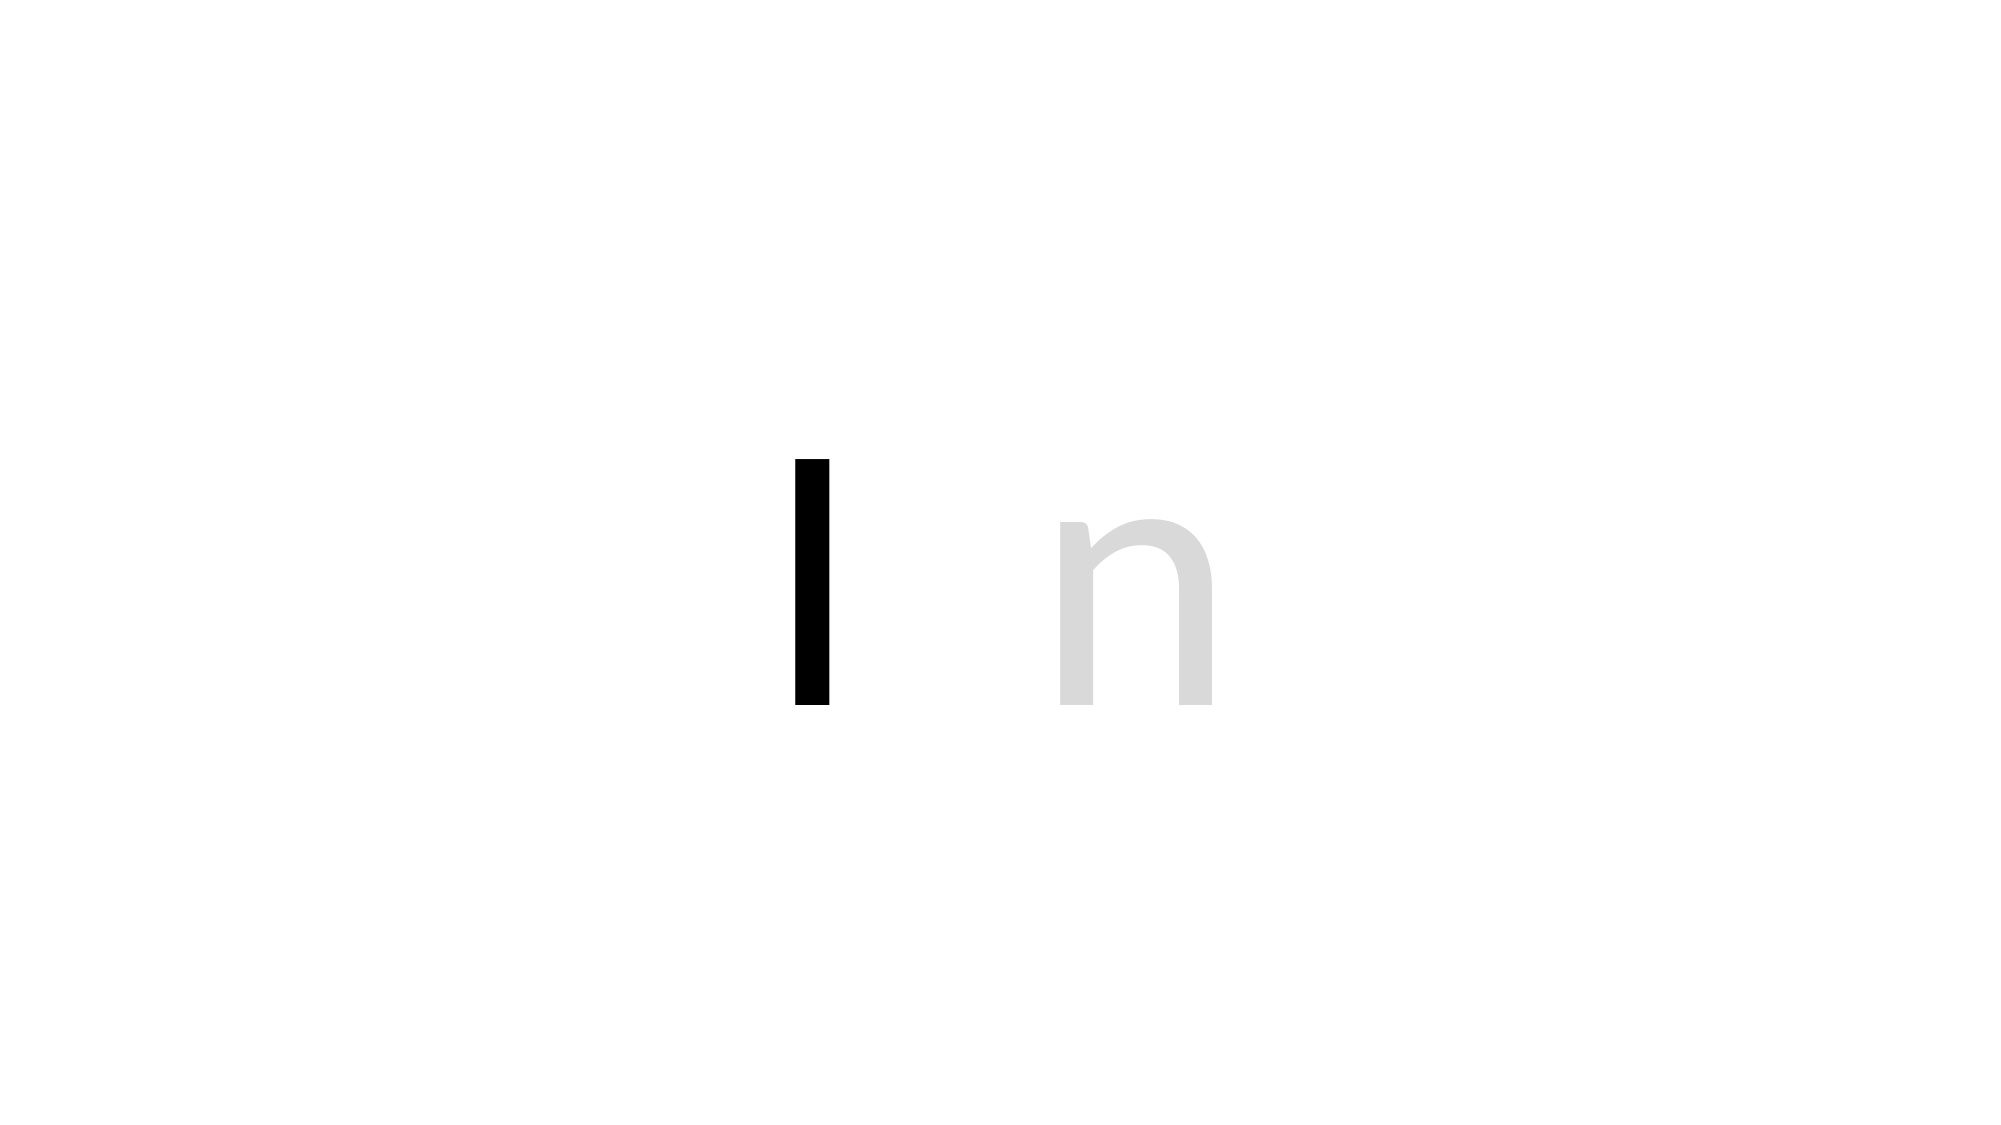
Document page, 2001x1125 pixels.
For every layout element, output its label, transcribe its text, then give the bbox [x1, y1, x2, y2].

list I n [137, 108, 1863, 1014]
